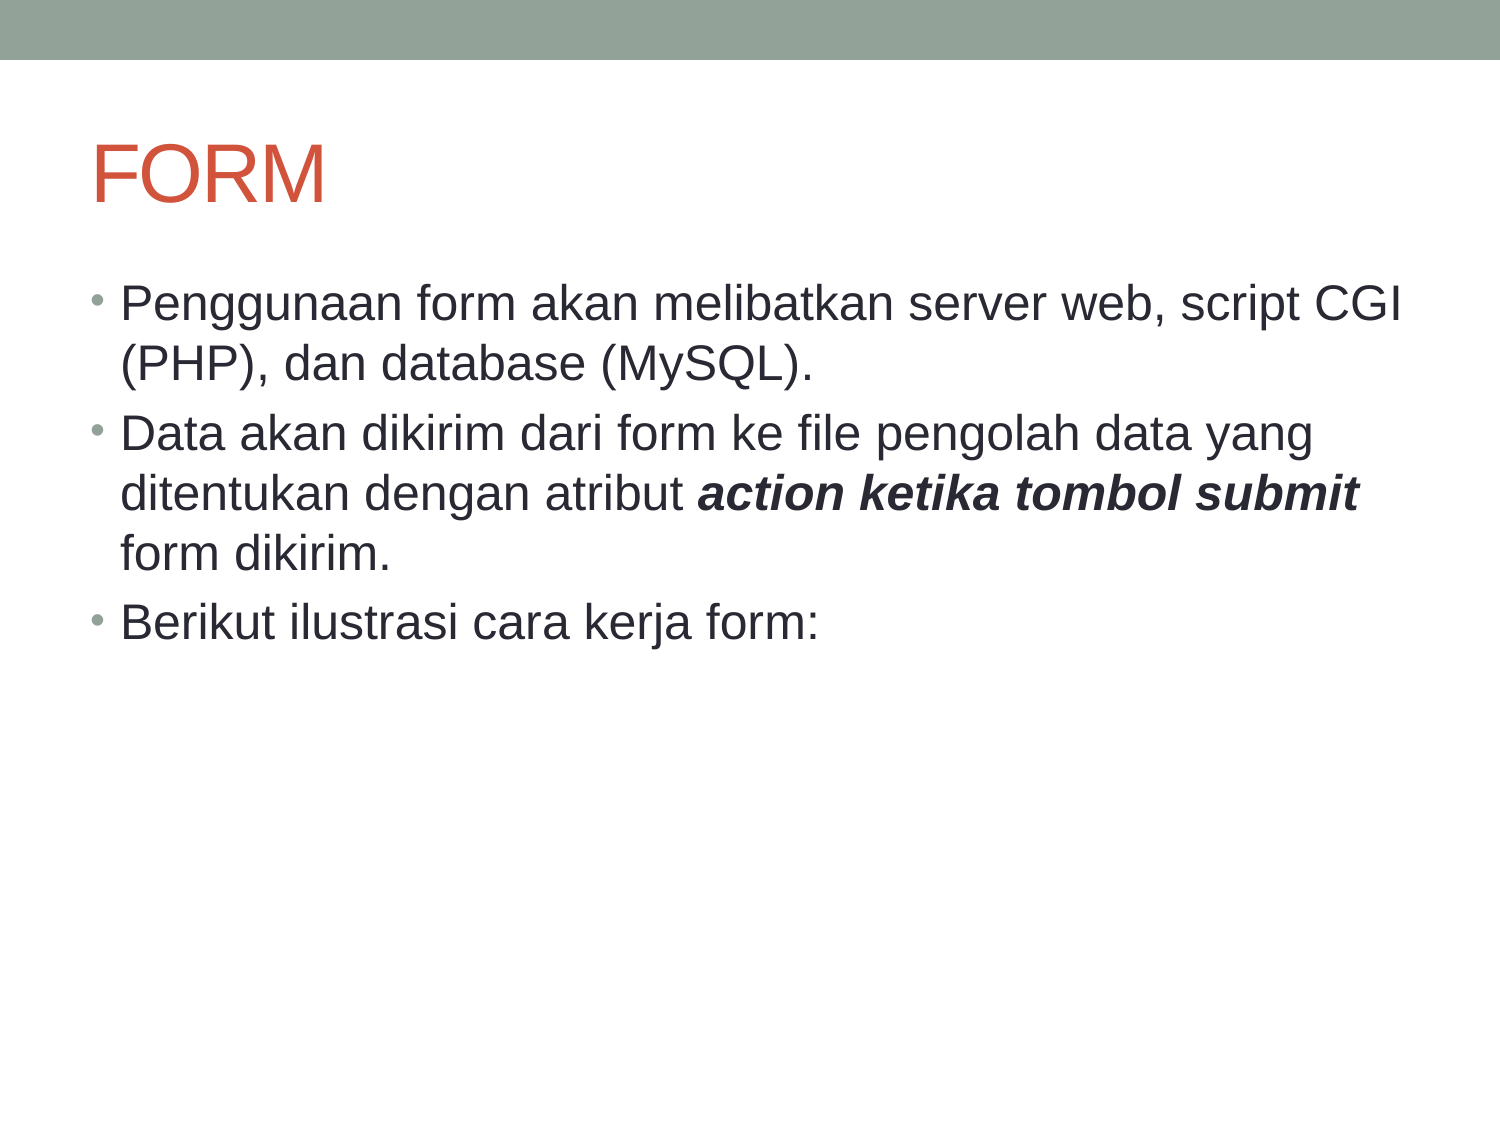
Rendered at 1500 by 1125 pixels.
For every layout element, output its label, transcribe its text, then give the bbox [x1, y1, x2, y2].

title FORM [75, 87, 1425, 250]
list Penggunaan form akan melibatkan server web, script CGI (PHP), dan database (MySQL). Data akan dikirim dari form ke file pengolah data yang ditentukan dengan atribut action ketika tombol submit form dikirim. Berikut ilustrasi cara kerja form: [75, 262, 1425, 1063]
